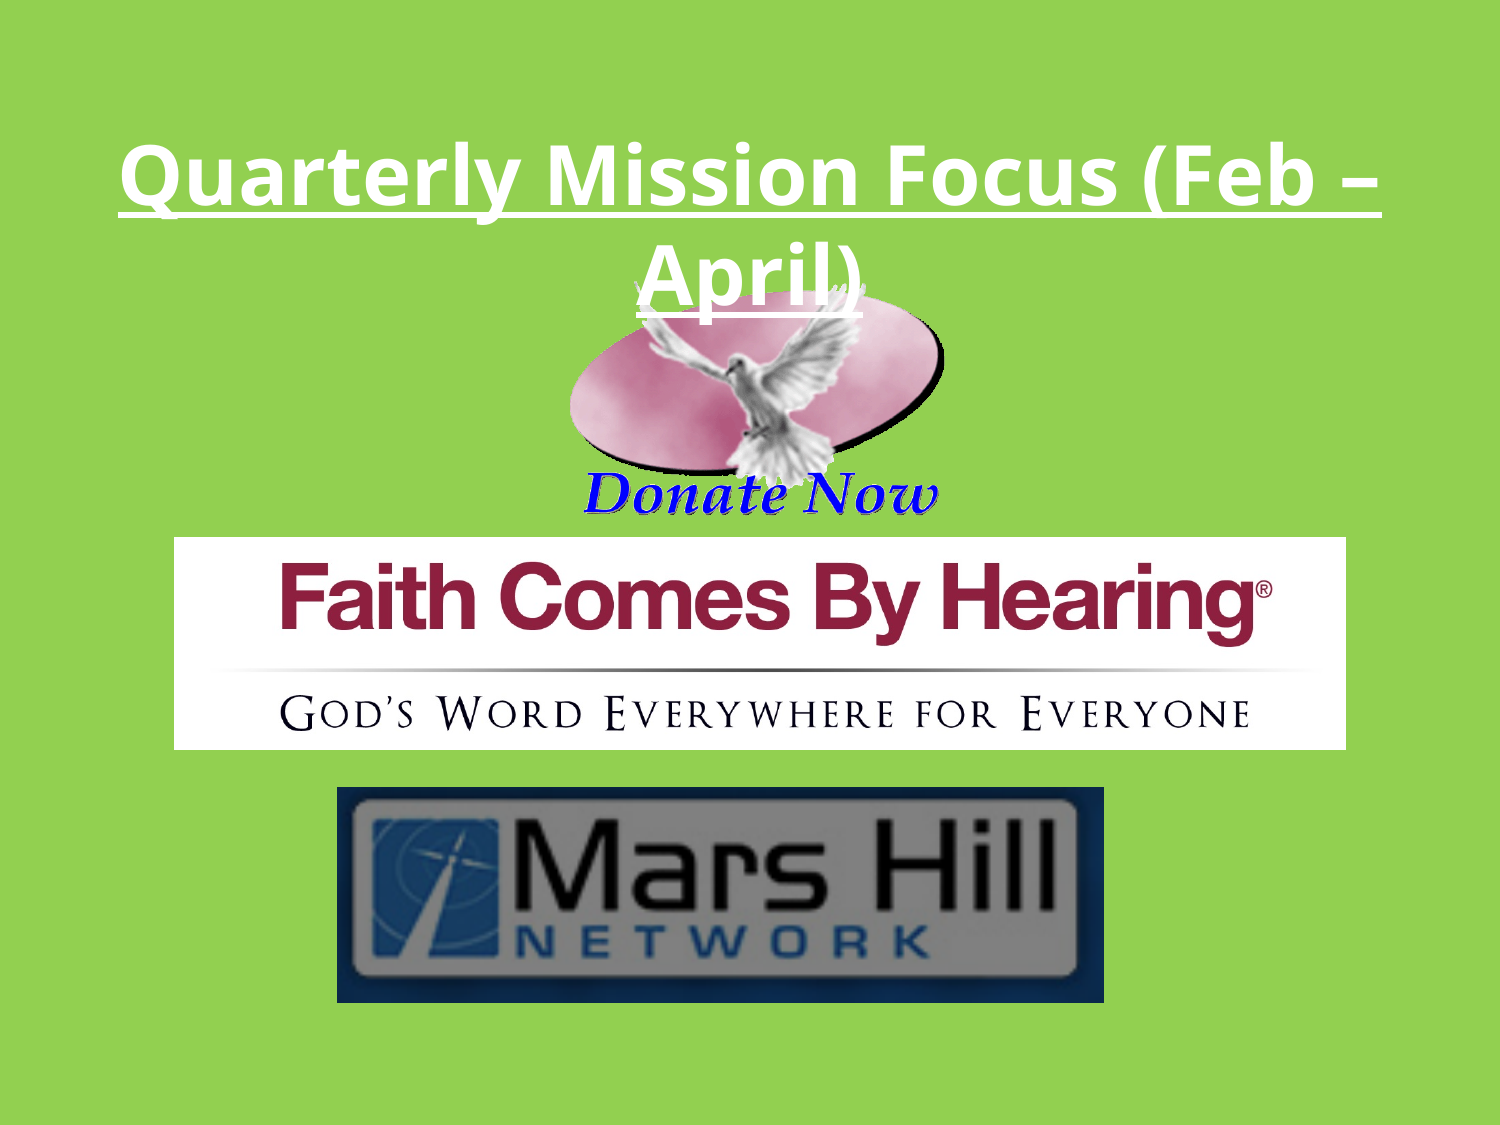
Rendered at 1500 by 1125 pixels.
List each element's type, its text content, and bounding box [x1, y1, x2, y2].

picture [174, 537, 1347, 751]
picture [337, 787, 1104, 1004]
text_box Quarterly Mission Focus (Feb – April) [0, 115, 1500, 330]
picture [555, 275, 966, 520]
